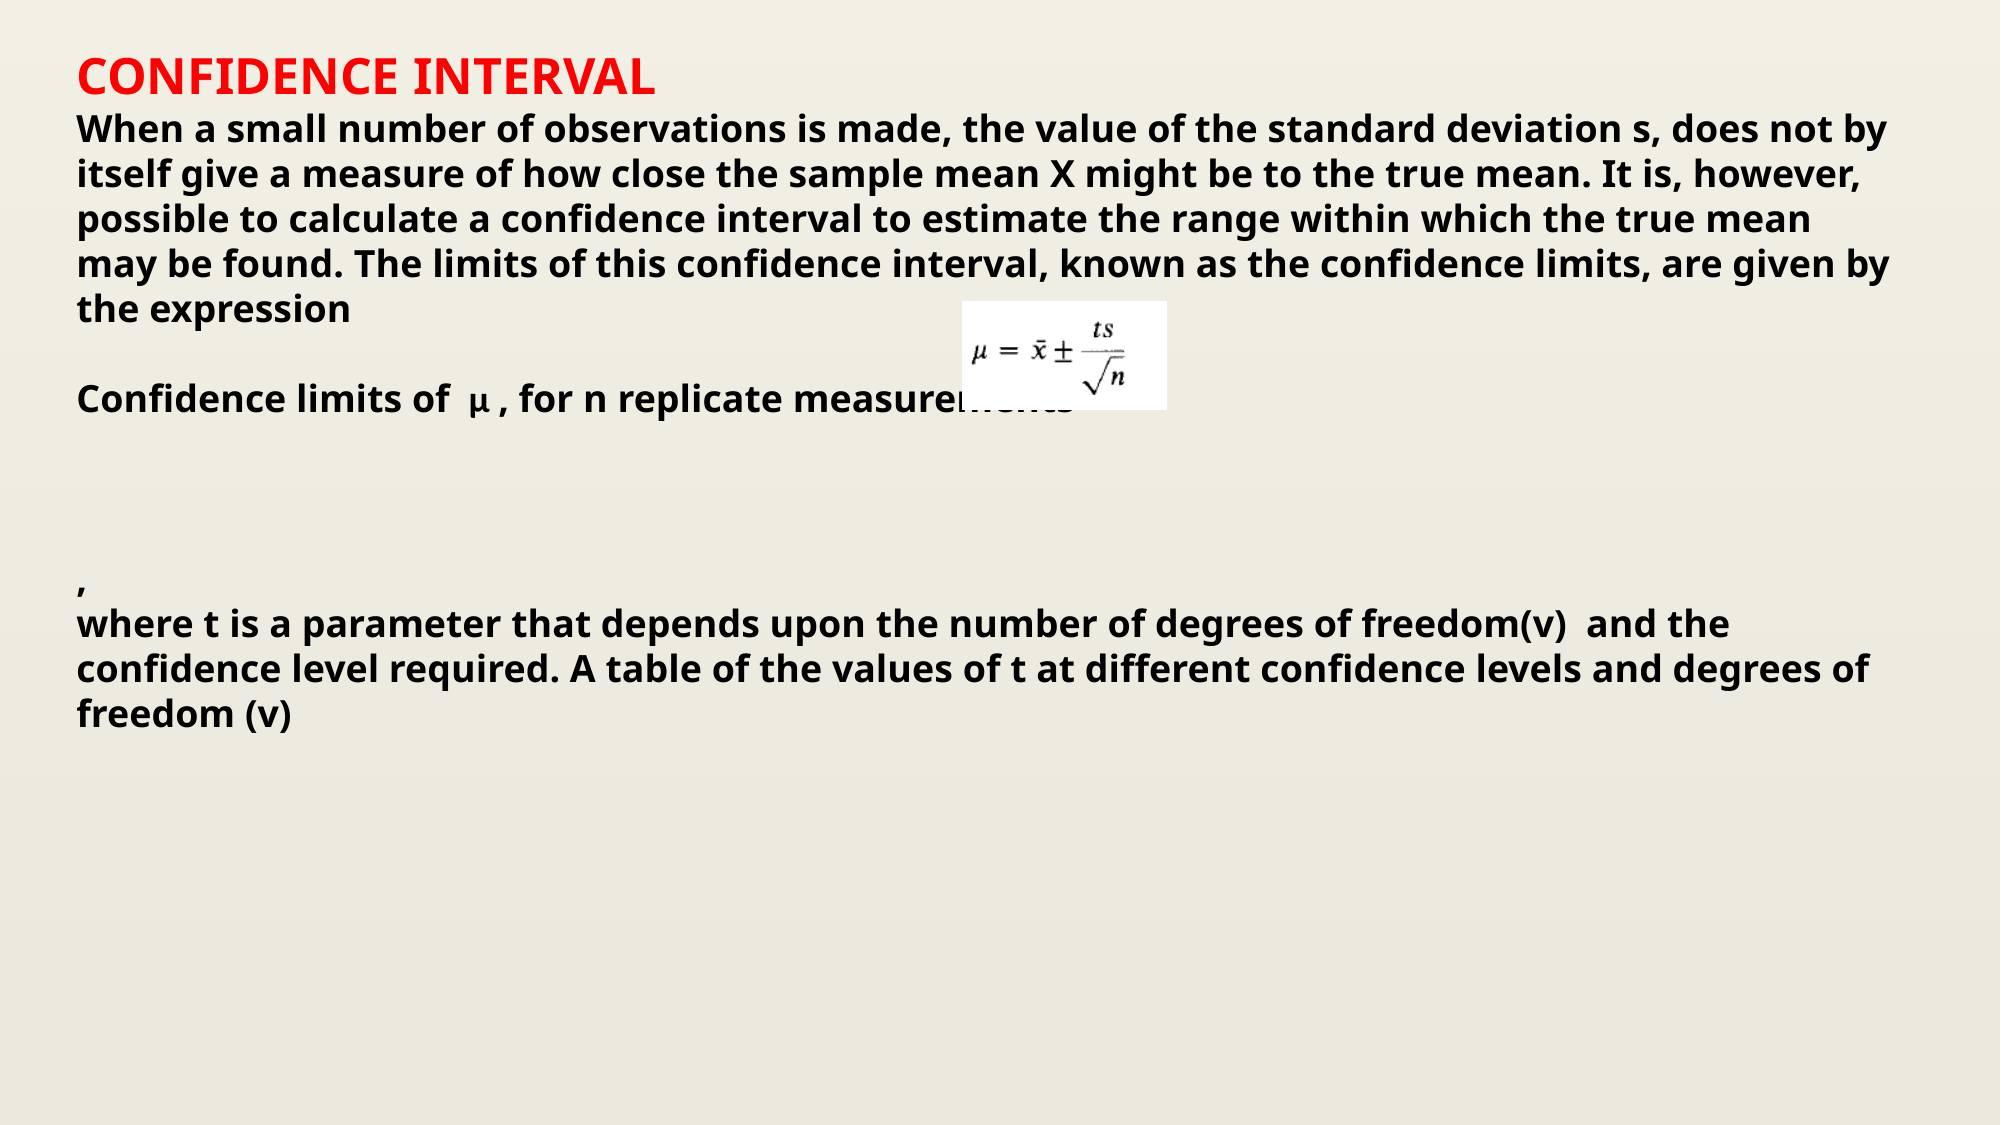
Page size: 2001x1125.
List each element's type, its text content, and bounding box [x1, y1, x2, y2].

picture [962, 301, 1167, 410]
text_box CONFIDENCE INTERVAL When a small number of observations is made, the value of the standard deviation s, does not by itself give a measure of how close the sample mean X might be to the true mean. It is, however, possible to calculate a confidence interval to estimate the range within which the true mean may be found. The limits of this confidence interval, known as the confidence limits, are given by the expression Confidence limits of μ , for n replicate measurements , where t is a parameter that depends upon the number of degrees of freedom(v) and the confidence level required. A table of the values of t at different confidence levels and degrees of freedom (v) [61, 37, 1909, 743]
